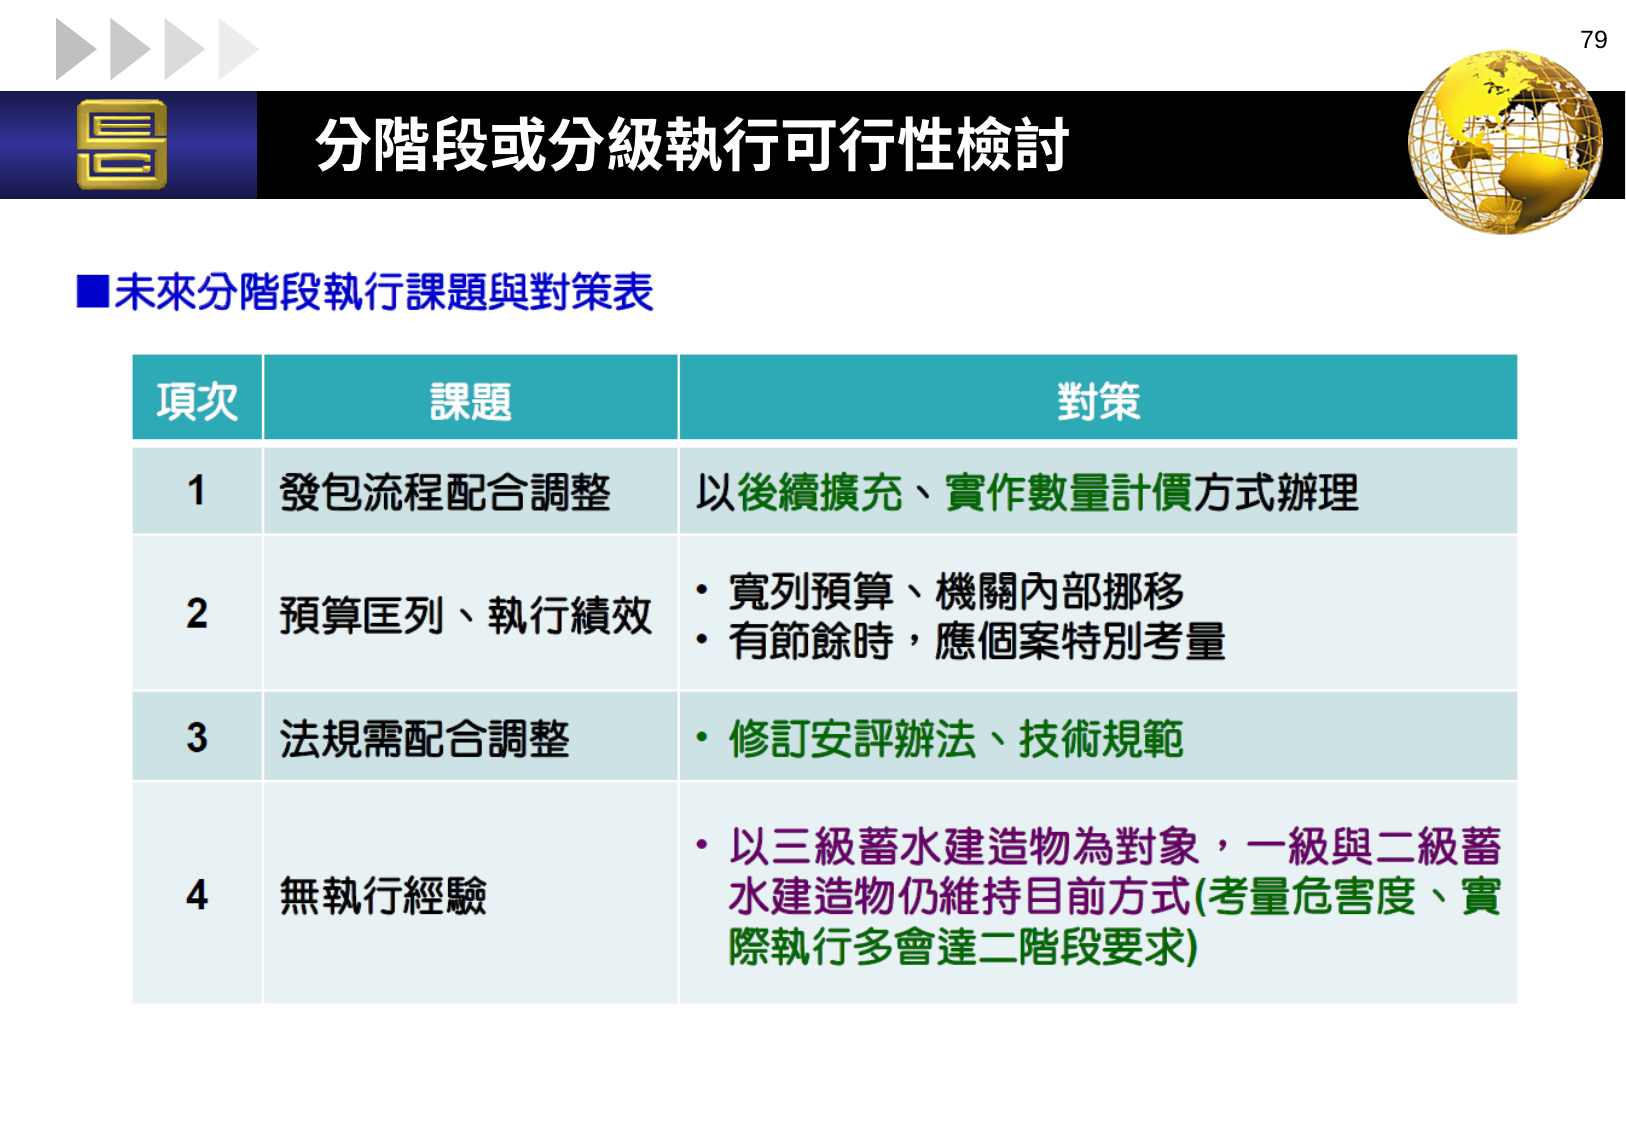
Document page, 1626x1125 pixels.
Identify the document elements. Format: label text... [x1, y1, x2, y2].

picture [1408, 57, 1603, 235]
picture [59, 252, 1544, 1036]
picture [67, 90, 176, 198]
slide_number 79 [1243, 15, 1624, 57]
title 分階段或分級執行可行性檢討 [299, 96, 1392, 190]
